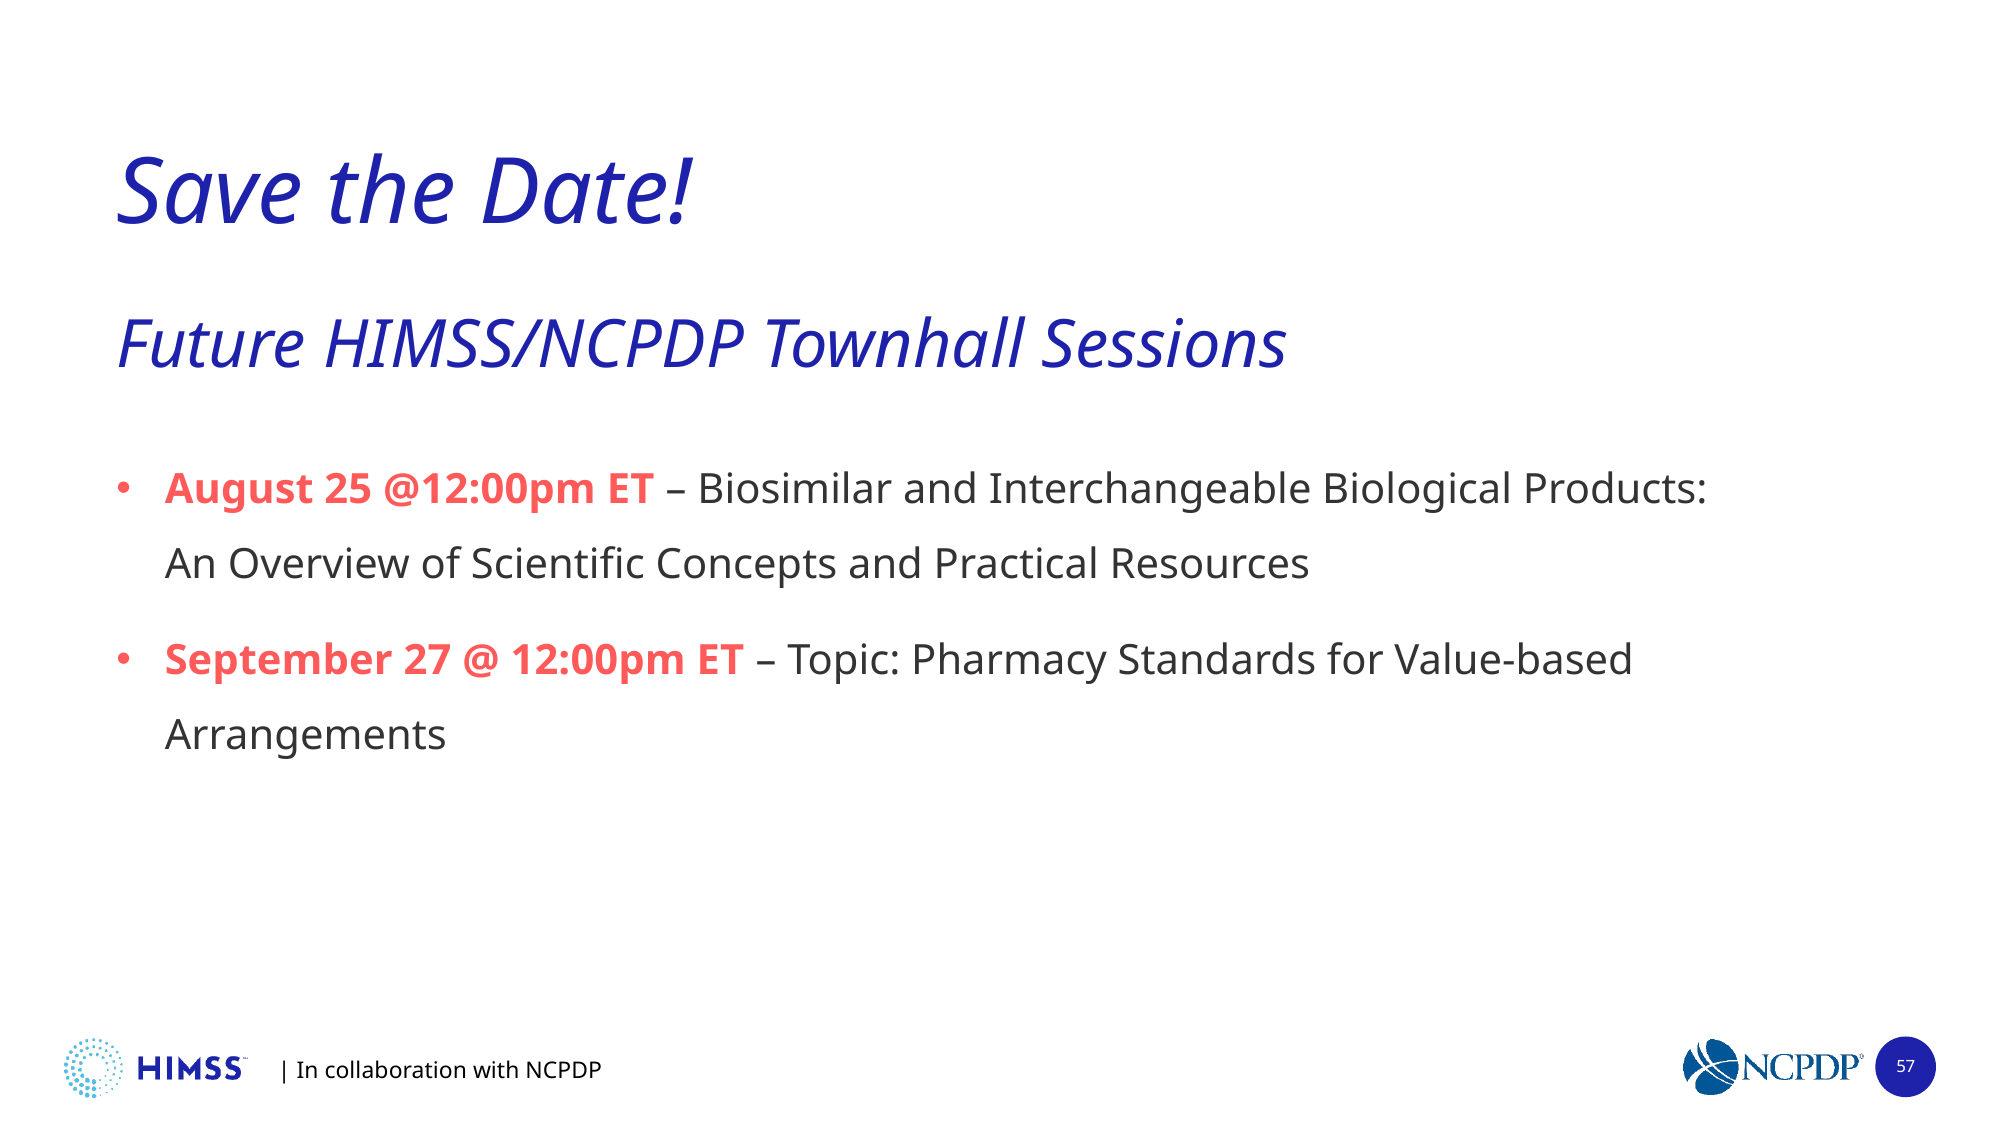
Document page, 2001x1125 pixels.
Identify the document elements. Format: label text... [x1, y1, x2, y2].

picture [1683, 1039, 1864, 1095]
text_box 57 [1864, 1048, 1948, 1086]
list August 25 @12:00pm ET – Biosimilar and Interchangeable Biological Products: An Overview of Scientific Concepts and Practical Resources September 27 @ 12:00pm ET – Topic: Pharmacy Standards for Value-based Arrangements [116, 436, 1730, 1125]
picture [42, 1015, 116, 1121]
title Save the Date! Future HIMSS/NCPDP Townhall Sessions [116, 157, 1730, 352]
